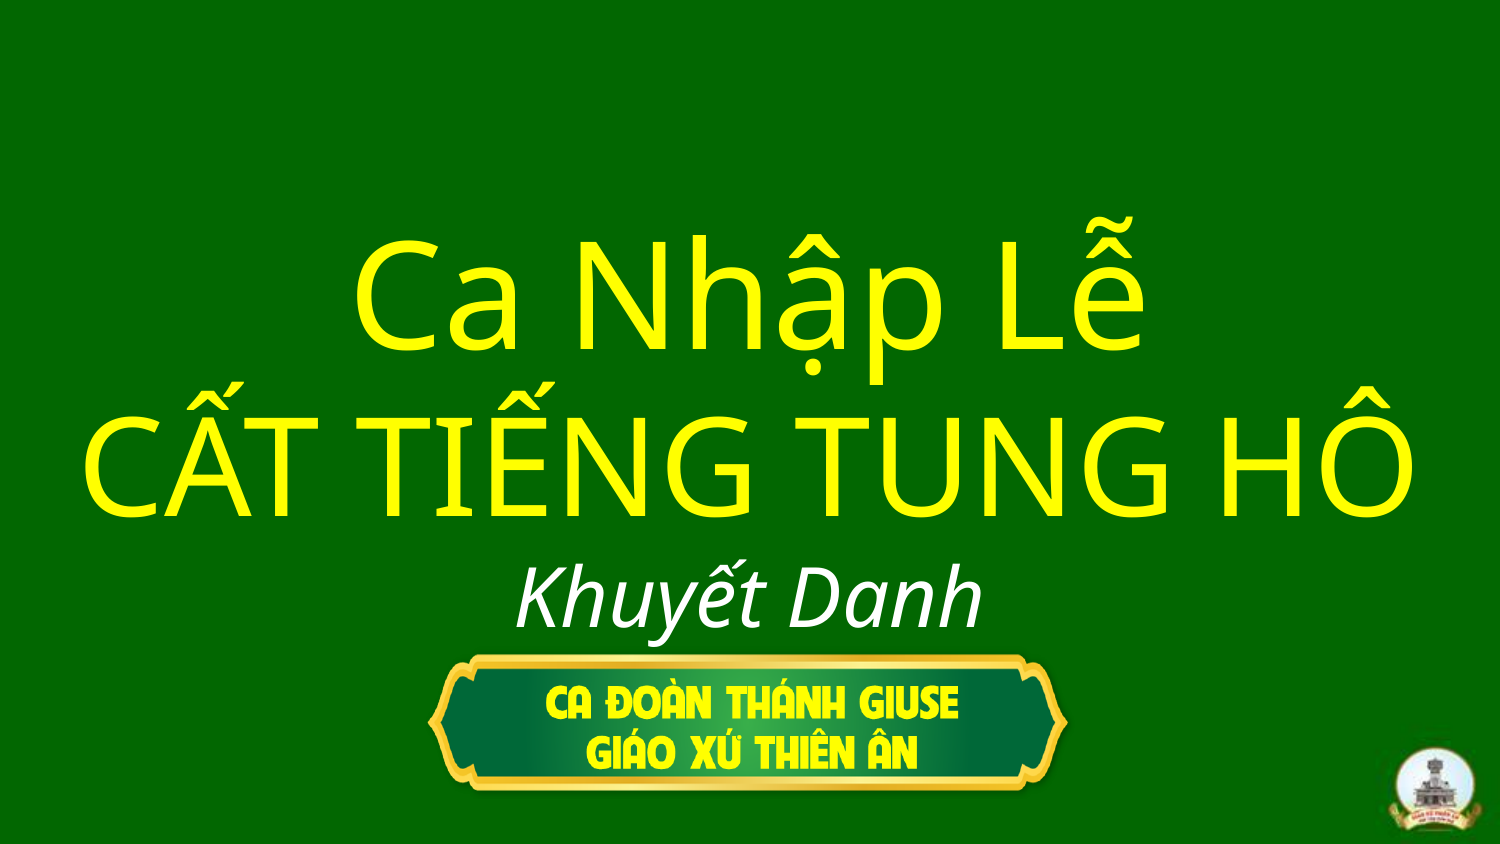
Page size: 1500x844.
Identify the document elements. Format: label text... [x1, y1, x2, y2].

title Ca Nhập Lễ CẤT TIẾNG TUNG HÔ Khuyết Danh [0, 0, 1500, 844]
picture [425, 646, 1076, 802]
